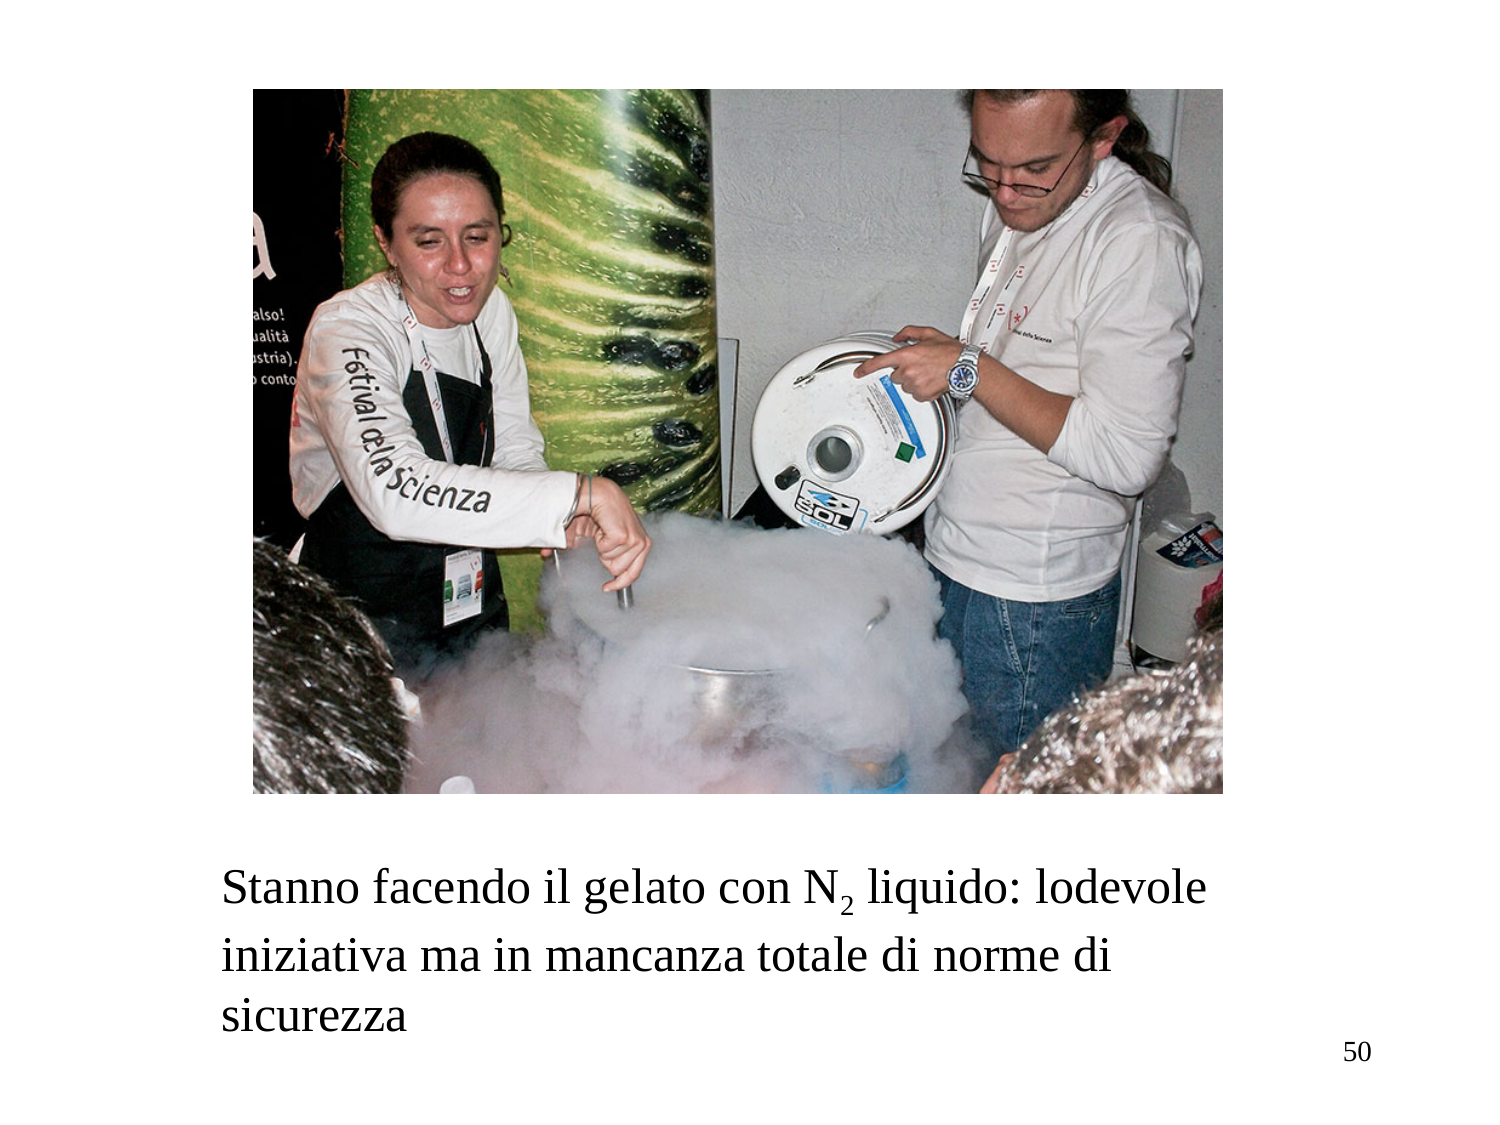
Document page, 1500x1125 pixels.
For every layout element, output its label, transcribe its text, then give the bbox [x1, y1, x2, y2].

slide_number 50 [1074, 1024, 1388, 1101]
picture [253, 89, 1223, 794]
text_box Stanno facendo il gelato con N2 liquido: lodevole iniziativa ma in mancanza totale di norme di sicurezza [206, 845, 1306, 1049]
